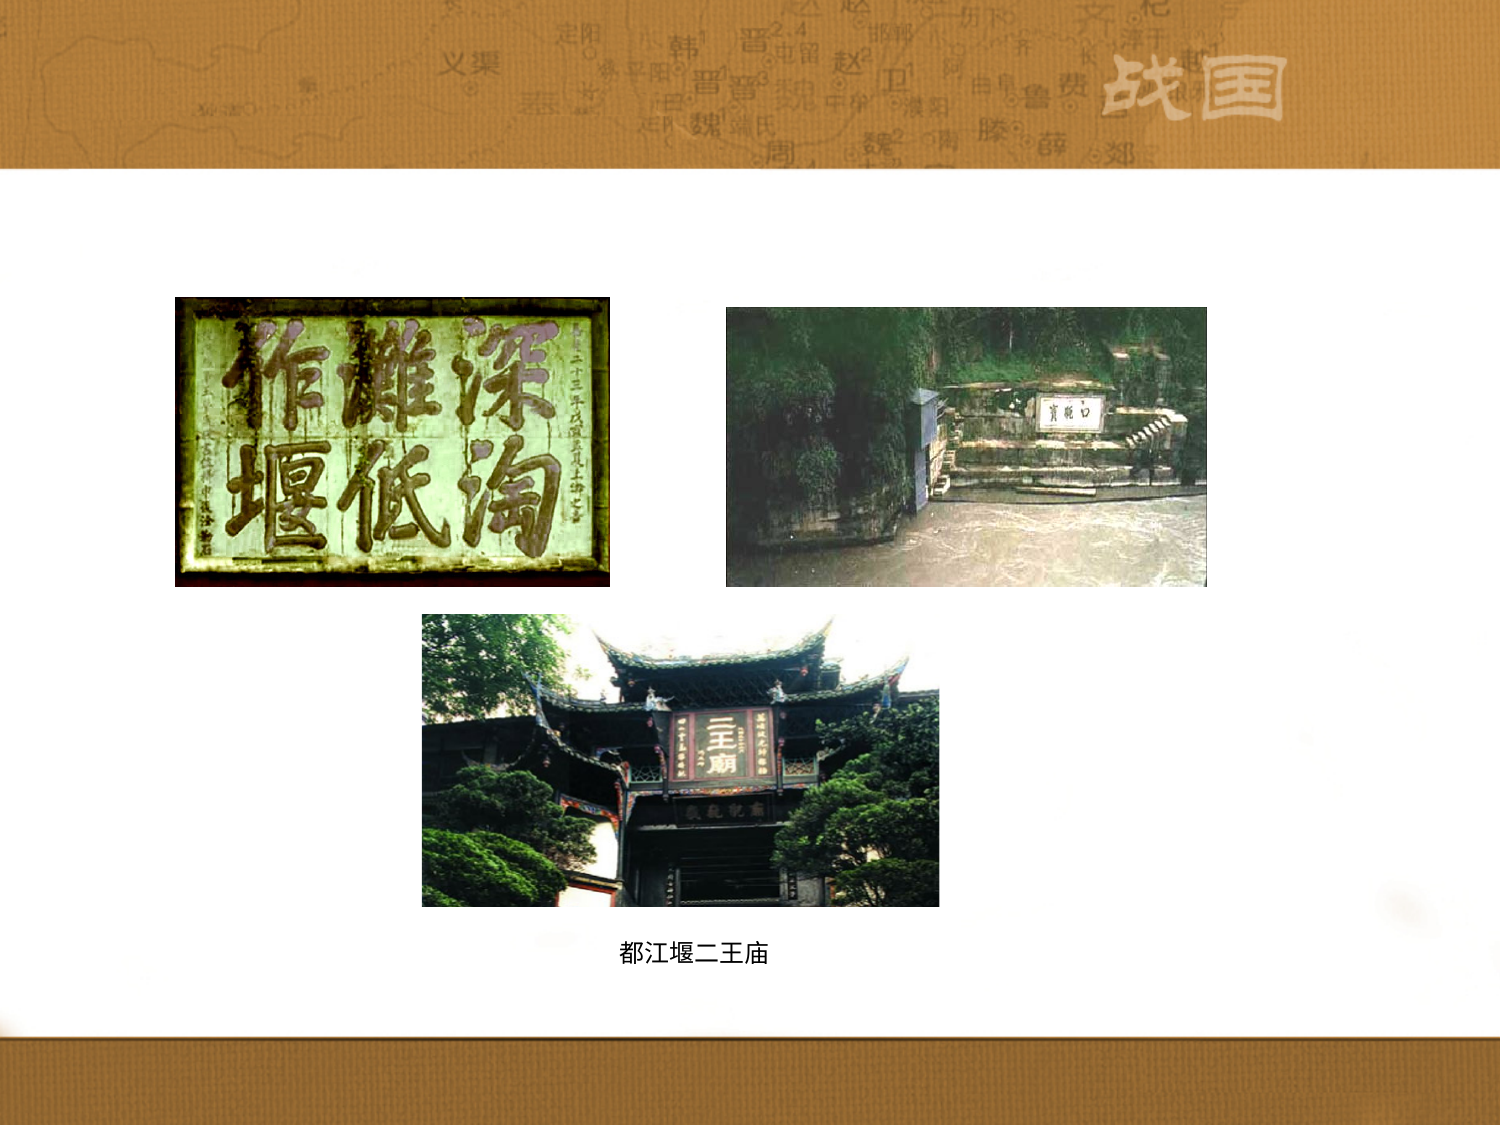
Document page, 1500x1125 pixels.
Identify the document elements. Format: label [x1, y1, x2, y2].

text_box [421, 613, 940, 977]
picture [0, 0, 1500, 1125]
